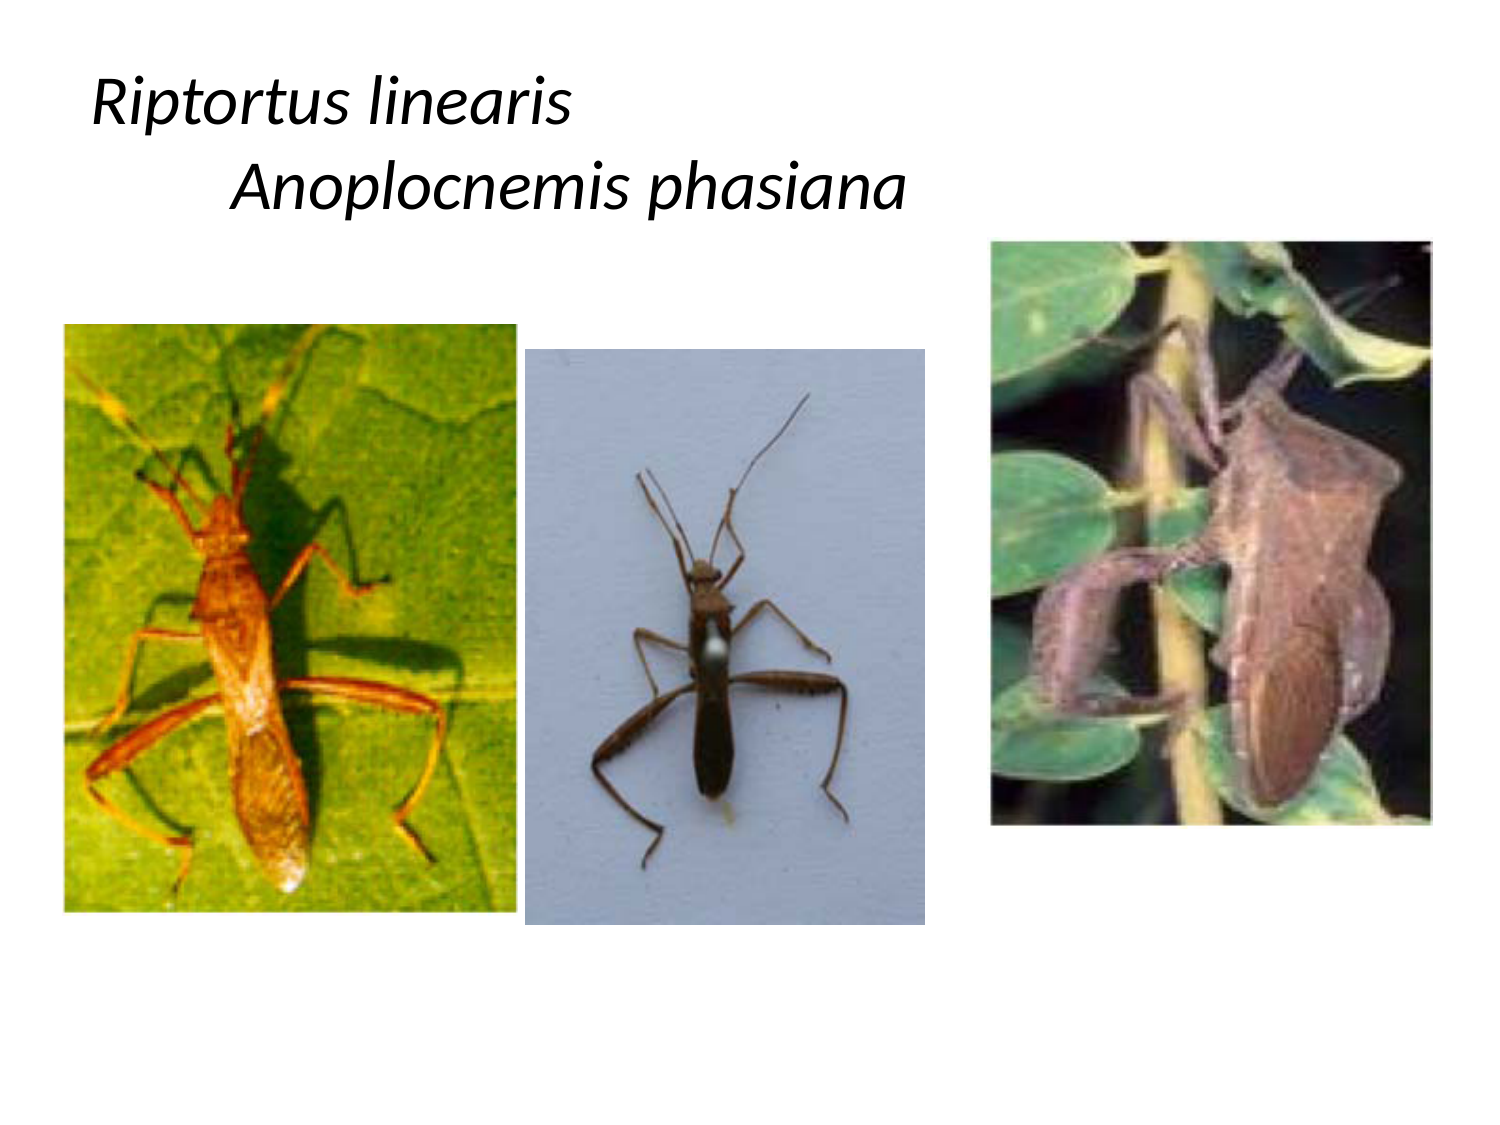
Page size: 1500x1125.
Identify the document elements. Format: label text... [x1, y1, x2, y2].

picture [987, 237, 1434, 829]
title Riptortus linearis Anoplocnemis phasiana [75, 45, 1425, 233]
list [62, 324, 518, 916]
picture [524, 349, 926, 926]
